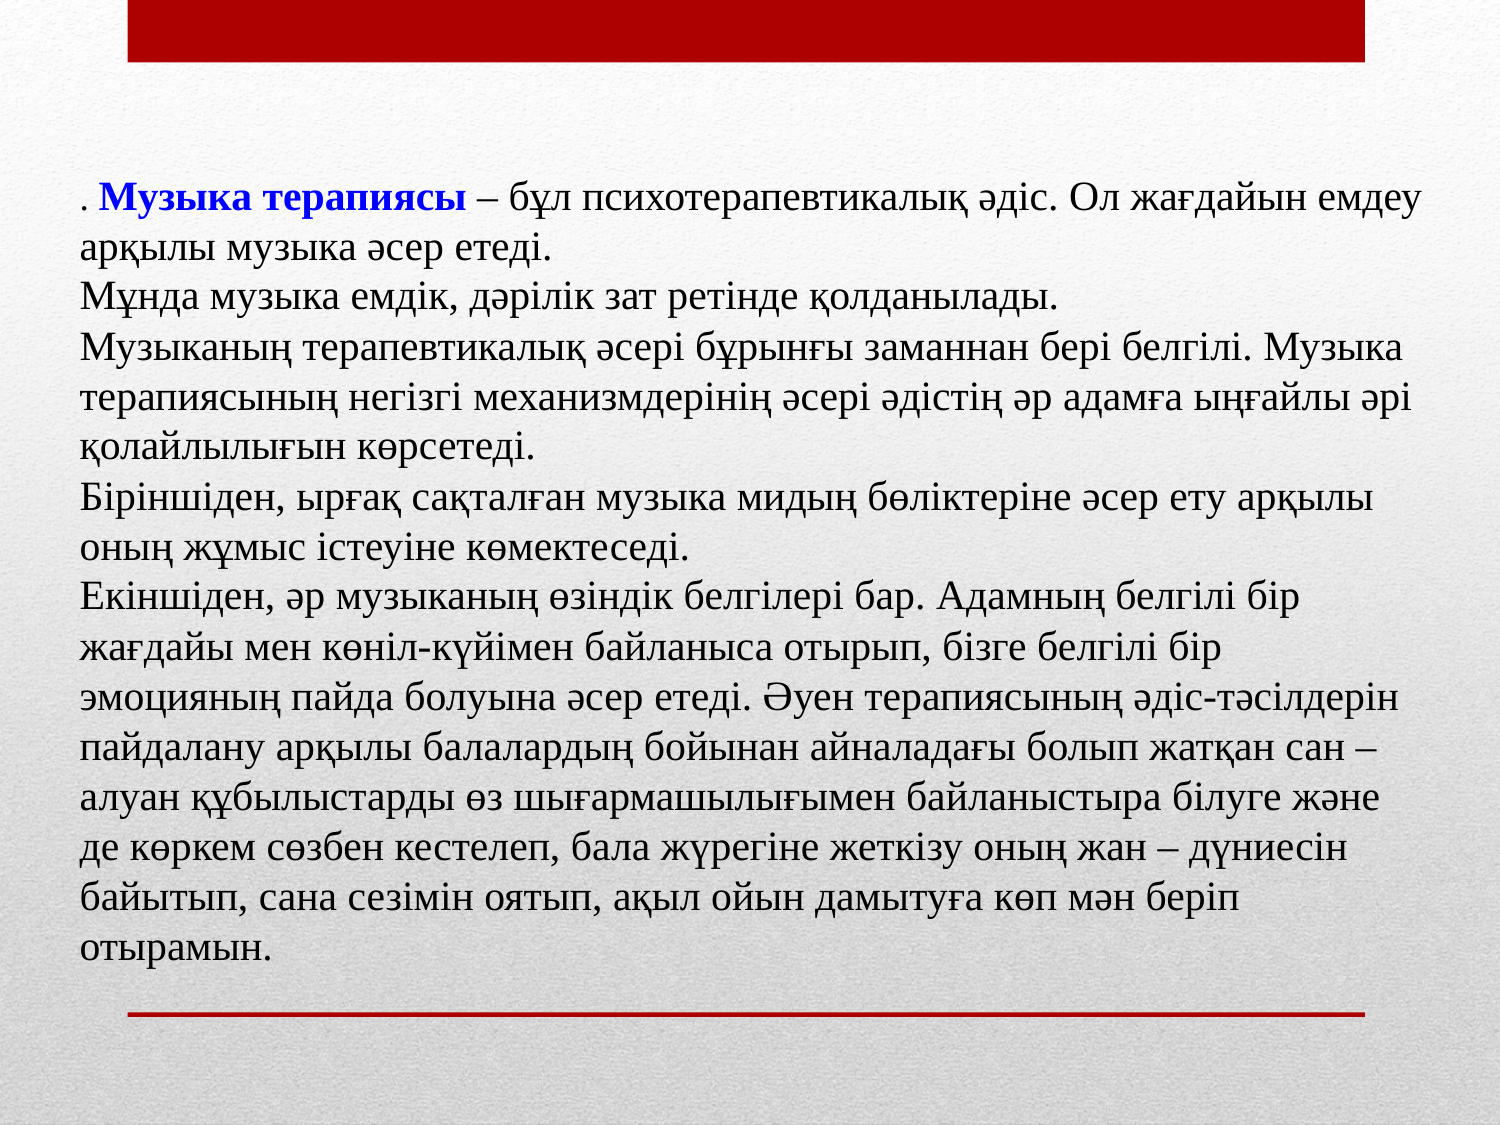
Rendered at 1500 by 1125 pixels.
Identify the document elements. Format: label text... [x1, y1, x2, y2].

text_box . Музыка терапиясы – бұл психотерапевтикалық әдіс. Ол жағдайын емдеу арқылы музыка әсер етеді. Мұнда музыка емдік, дәрілік зат ретінде қолданылады. Музыканың терапевтикалық әсері бұрынғы заманнан бері белгілі. Музыка терапиясының негізгі механизмдерінің әсері әдістің әр адамға ыңғайлы әрі қолайлылығын көрсетеді. Біріншіден, ырғақ сақталған музыка мидың бөліктеріне әсер ету арқылы оның жұмыс істеуіне көмектеседі. Екіншіден, әр музыканың өзіндік белгілері бар. Адамның белгілі бір жағдайы мен көніл-күйімен байланыса отырып, бізге белгілі бір эмоцияның пайда болуына әсер етеді. Әуен терапиясының әдіс-тәсілдерін пайдалану арқылы балалардың бойынан айналадағы болып жатқан сан –алуан құбылыстарды өз шығармашылығымен байланыстыра білуге және де көркем сөзбен кестелеп, бала жүрегіне жеткізу оның жан – дүниесін байытып, сана сезімін оятып, ақыл ойын дамытуға көп мән беріп отырамын. [64, 160, 1447, 1026]
